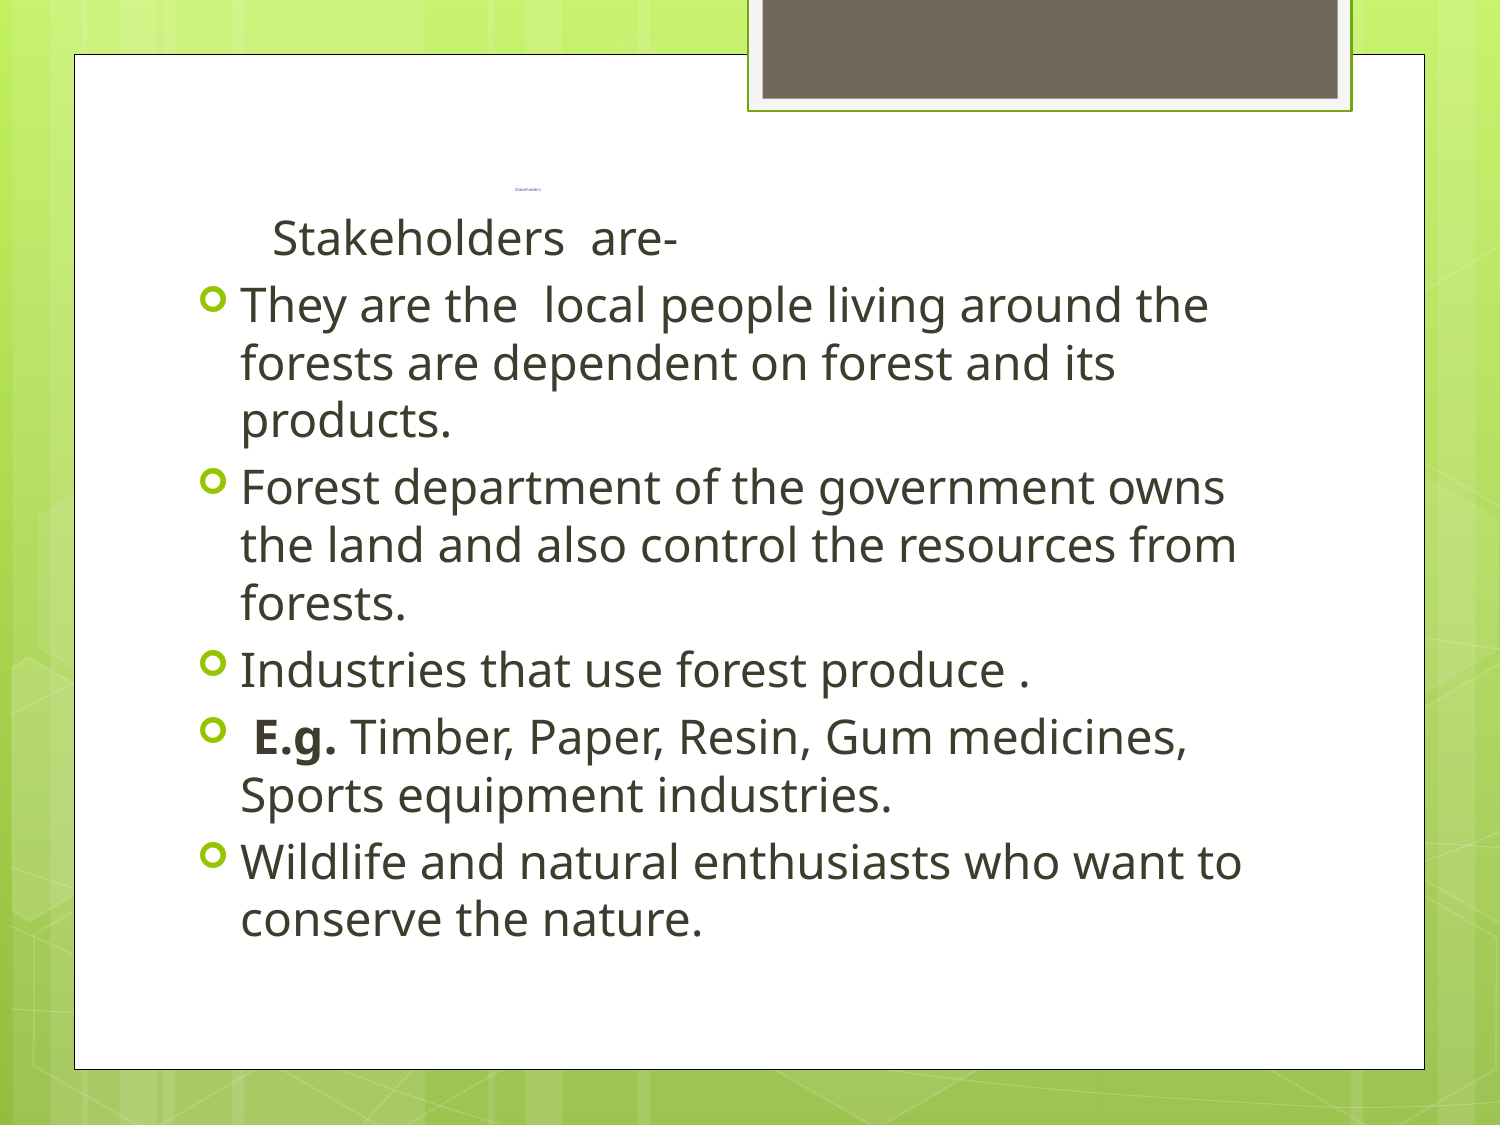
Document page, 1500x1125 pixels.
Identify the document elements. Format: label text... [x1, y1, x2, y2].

title Stakeholders [500, 99, 1324, 200]
list Stakeholders are- They are the local people living around the forests are dependent on forest and its products. Forest department of the government owns the land and also control the resources from forests. Industries that use forest produce . E.g. Timber, Paper, Resin, Gum medicines, Sports equipment industries. Wildlife and natural enthusiasts who want to conserve the nature. [171, 200, 1283, 957]
